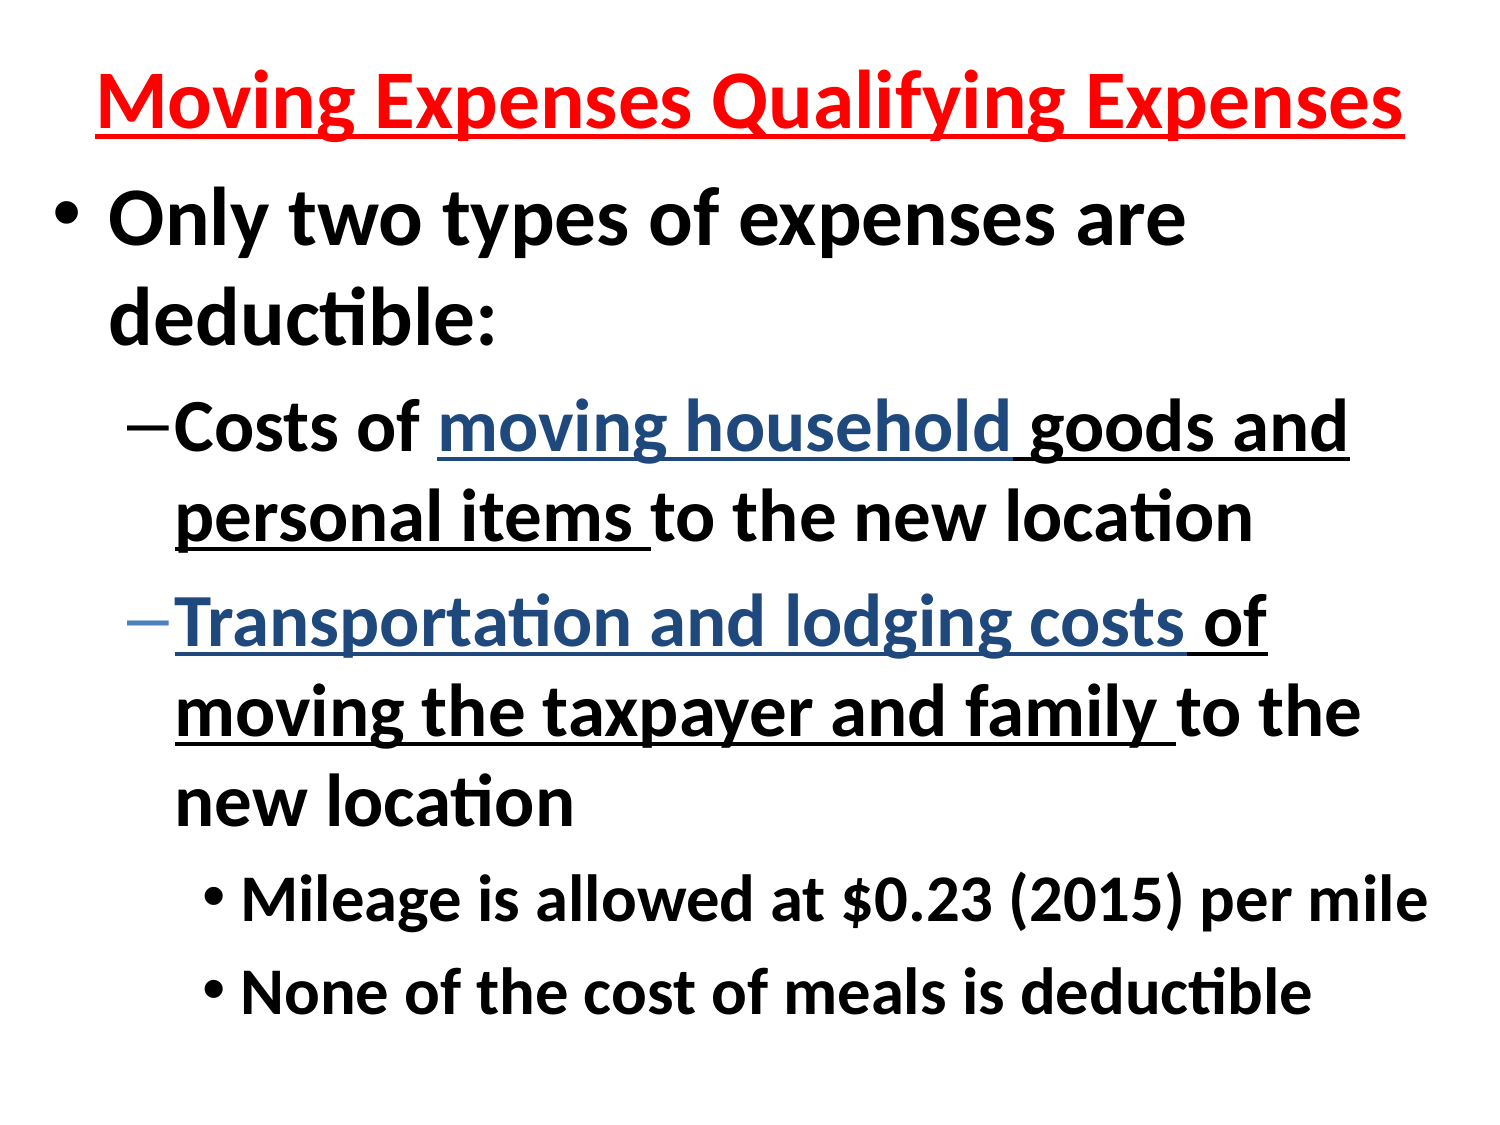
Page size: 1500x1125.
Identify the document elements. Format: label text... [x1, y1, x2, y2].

list Moving Expenses Qualifying Expenses Only two types of expenses are deductible: Costs of moving household goods and personal items to the new location Transportation and lodging costs of moving the taxpayer and family to the new location Mileage is allowed at $0.23 (2015) per mile None of the cost of meals is deductible [37, 37, 1463, 1063]
